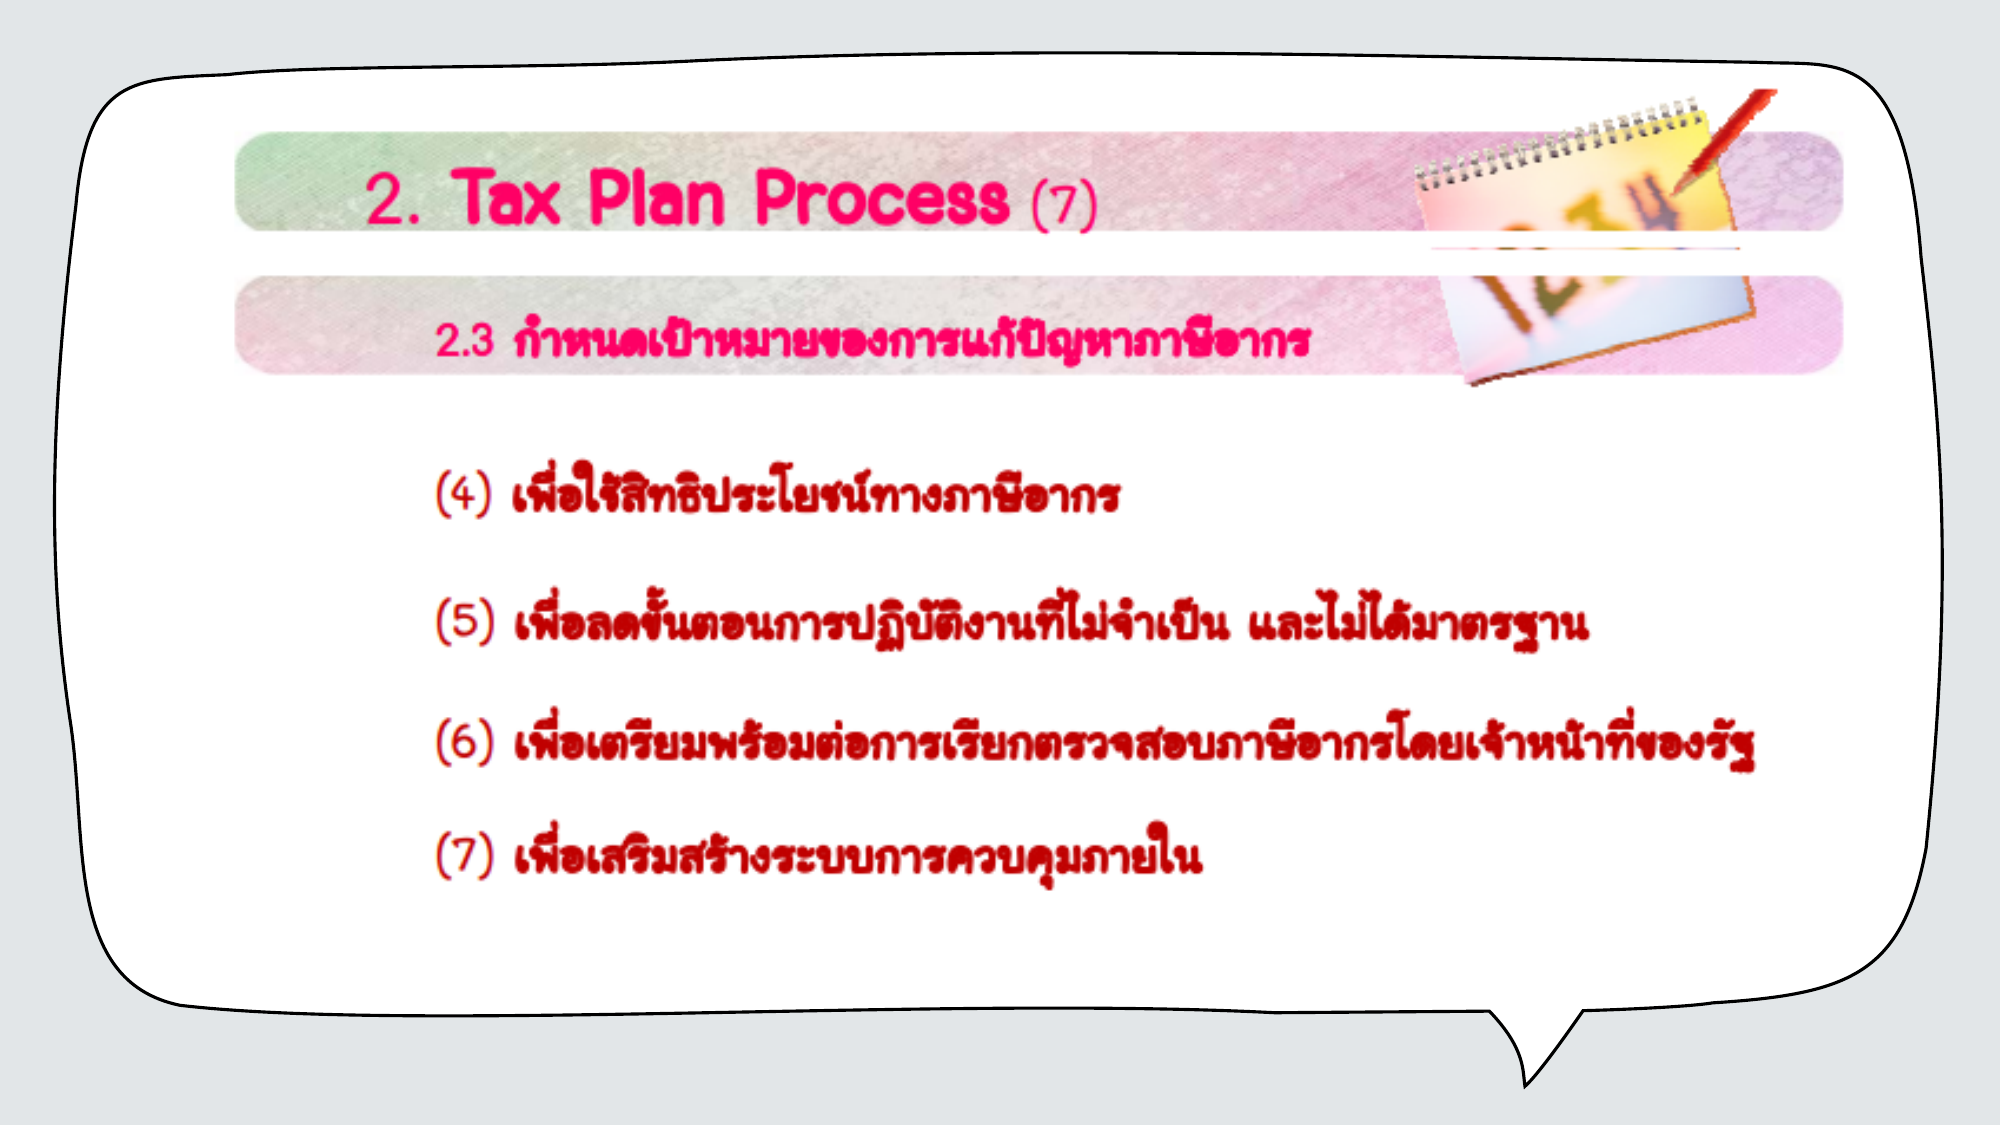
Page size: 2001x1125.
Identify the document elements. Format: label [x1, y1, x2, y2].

picture [54, 52, 1943, 1087]
text_box [0, 0, 2000, 1125]
